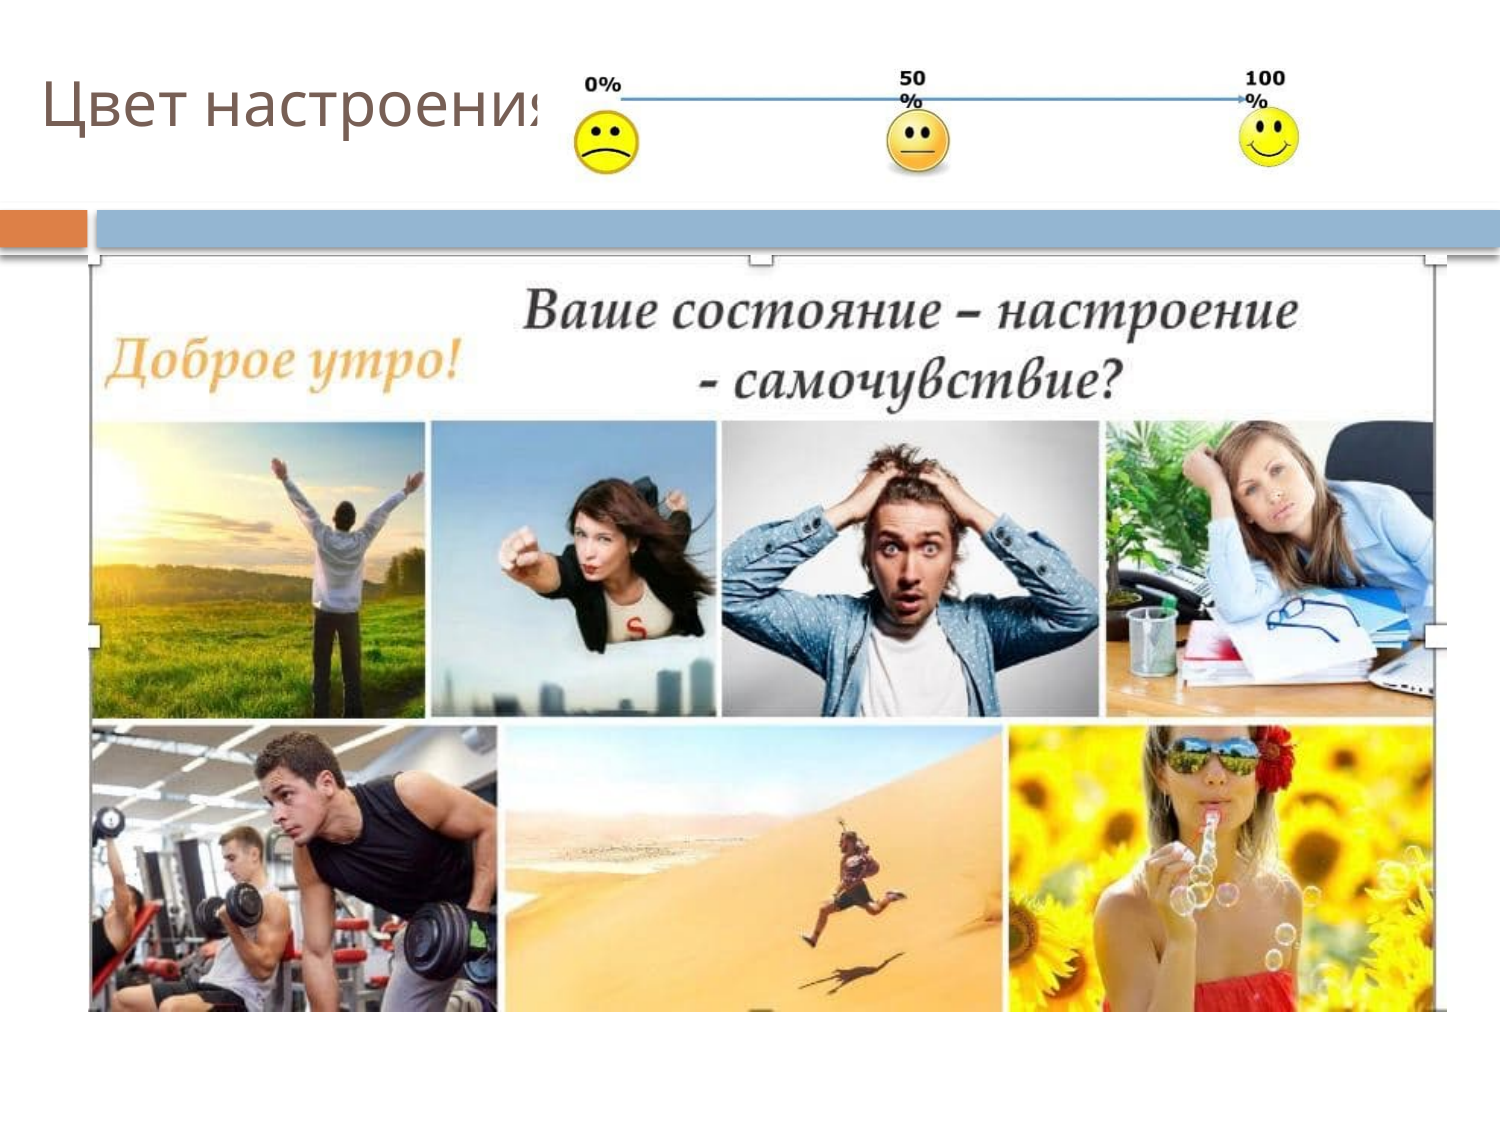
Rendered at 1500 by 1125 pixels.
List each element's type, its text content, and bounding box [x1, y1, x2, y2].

picture [537, 18, 1450, 189]
title Цвет настроения [29, 66, 531, 146]
picture [88, 255, 1448, 1012]
